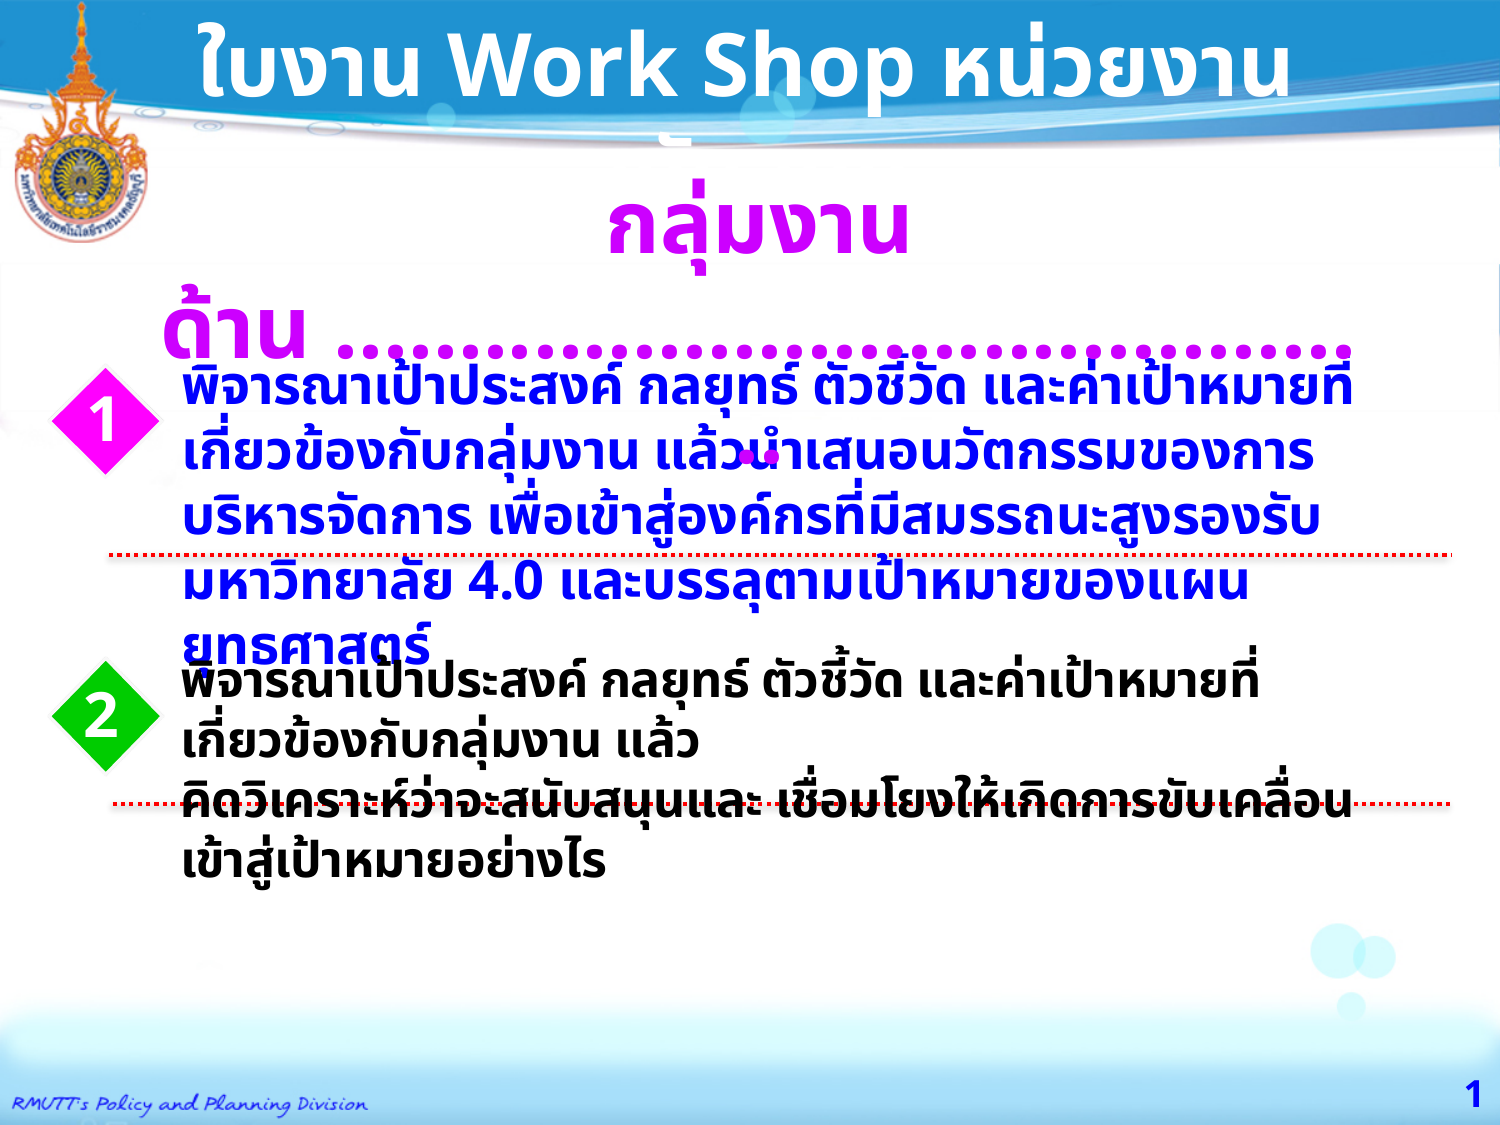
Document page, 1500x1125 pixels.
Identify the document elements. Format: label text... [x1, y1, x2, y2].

slide_number 1 [1162, 1065, 1500, 1125]
text_box พิจารณาเป้าประสงค์ กลยุทธ์ ตัวชี้วัด และค่าเป้าหมายที่เกี่ยวข้องกับกลุ่มงาน แล้ว คิดวิเคราะห์ว่าจะสนับสนุนและ เชื่อมโยงให้เกิดการขับเคลื่อนเข้าสู่เป้าหมายอย่างไร [165, 805, 1427, 895]
text_box ใบงาน Work Shop หน่วยงานสนับสนุน [123, 1, 1368, 227]
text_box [46, 658, 163, 775]
text_box กลุ่มงานด้าน ........................................... [137, 158, 1383, 489]
text_box พิจารณาเป้าประสงค์ กลยุทธ์ ตัวชี้วัด และค่าเป้าหมายที่เกี่ยวข้องกับกลุ่มงาน แล้ว คิดวิเคราะห์ว่าจะสนับสนุนและ เชื่อมโยงให้เกิดการขับเคลื่อนเข้าสู่เป้าหมายอย่างไร [165, 639, 1427, 804]
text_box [49, 365, 162, 477]
text_box พิจารณาเป้าประสงค์ กลยุทธ์ ตัวชี้วัด และค่าเป้าหมายที่เกี่ยวข้องกับกลุ่มงาน แล้วนำเสนอนวัตกรรมของการบริหารจัดการ เพื่อเข้าสู่องค์กรที่มีสมรรถนะสูงรองรับมหาวิทยาลัย 4.0 และบรรลุตามเป้าหมายของแผนยุทธศาสตร์ [167, 343, 1469, 683]
picture [0, 0, 1500, 1125]
